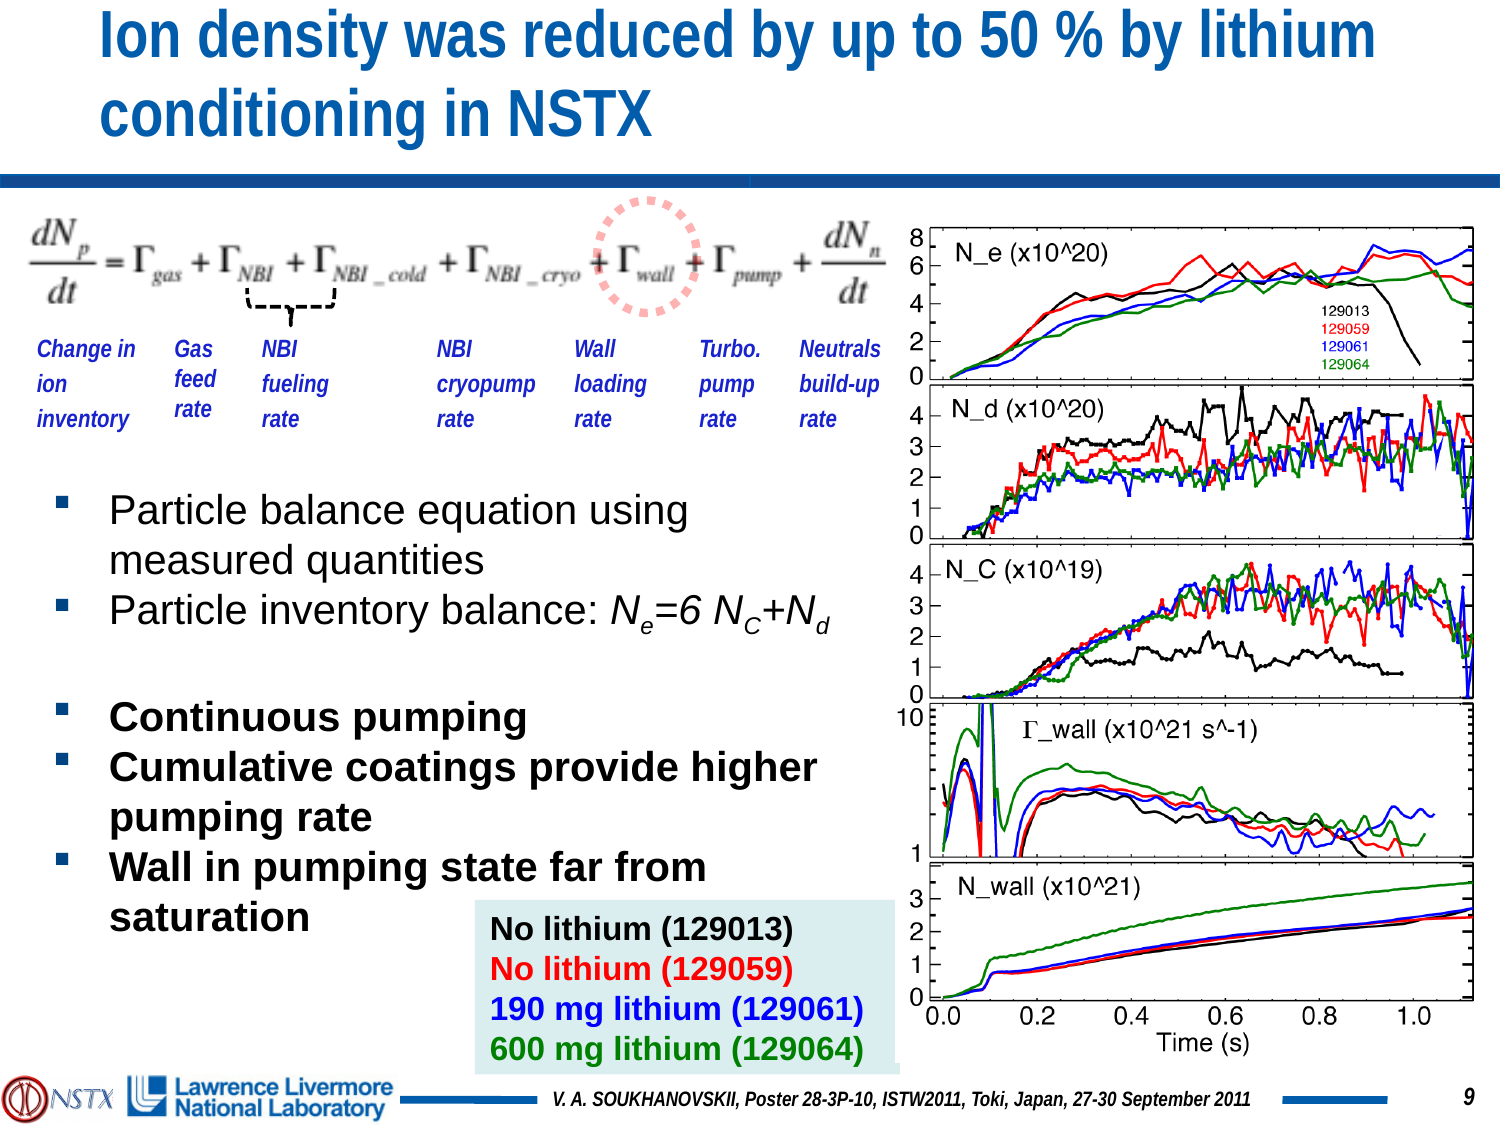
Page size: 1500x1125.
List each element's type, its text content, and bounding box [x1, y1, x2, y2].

text_box No lithium (129013) No lithium (129059) 190 mg lithium (129061) 600 mg lithium (129064) [474, 899, 900, 1075]
text_box Wall loading rate [559, 325, 673, 441]
text_box Turbo. pump rate [684, 325, 784, 441]
text_box Gas feed rate [159, 325, 235, 431]
text_box [619, 200, 675, 210]
text_box NBI fueling rate [247, 325, 348, 441]
text_box Change in ion inventory [22, 325, 160, 441]
list Particle balance equation using measured quantities Particle inventory balance: Ne=6 NC+Nd Continuous pumping Cumulative coatings provide higher pumping rate Wall in pumping state far from saturation [37, 474, 890, 876]
picture [0, 1075, 113, 1124]
text_box Neutrals build-up rate [784, 325, 890, 441]
text_box NBI cryopump rate [422, 325, 559, 441]
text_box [24, 212, 887, 305]
title Ion density was reduced by up to 50 % by lithium conditioning in NSTX [99, 24, 1405, 159]
picture [125, 1074, 400, 1125]
picture [895, 224, 1475, 1063]
